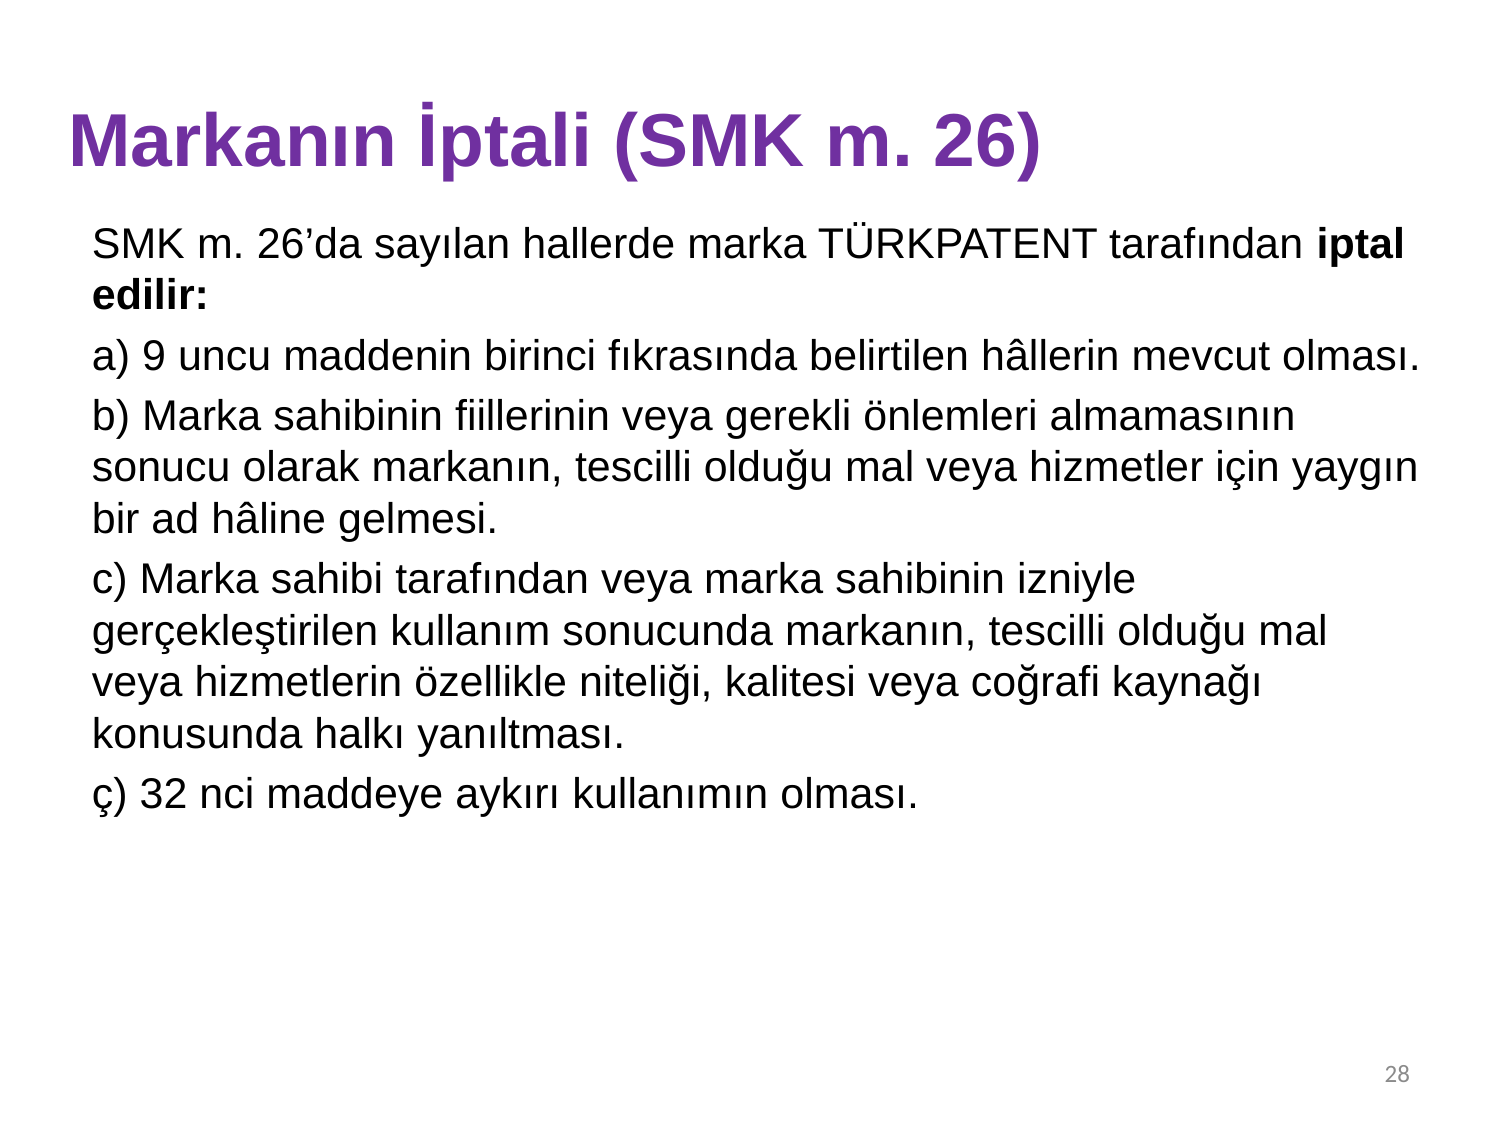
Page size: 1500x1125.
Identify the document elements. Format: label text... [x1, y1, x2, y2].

list SMK m. 26’da sayılan hallerde marka TÜRKPATENT tarafından iptal edilir: a) 9 uncu maddenin birinci fıkrasında belirtilen hâllerin mevcut olması. b) Marka sahibinin fiillerinin veya gerekli önlemleri almamasının sonucu olarak markanın, tescilli olduğu mal veya hizmetler için yaygın bir ad hâline gelmesi. c) Marka sahibi tarafından veya marka sahibinin izniyle gerçekleştirilen kullanım sonucunda markanın, tescilli olduğu mal veya hizmetlerin özellikle niteliği, kalitesi veya coğrafi kaynağı konusunda halkı yanıltması. ç) 32 nci maddeye aykırı kullanımın olması. [76, 208, 1447, 883]
title Markanın İptali (SMK m. 26) [53, 19, 1401, 254]
slide_number 28 [1074, 1042, 1425, 1103]
